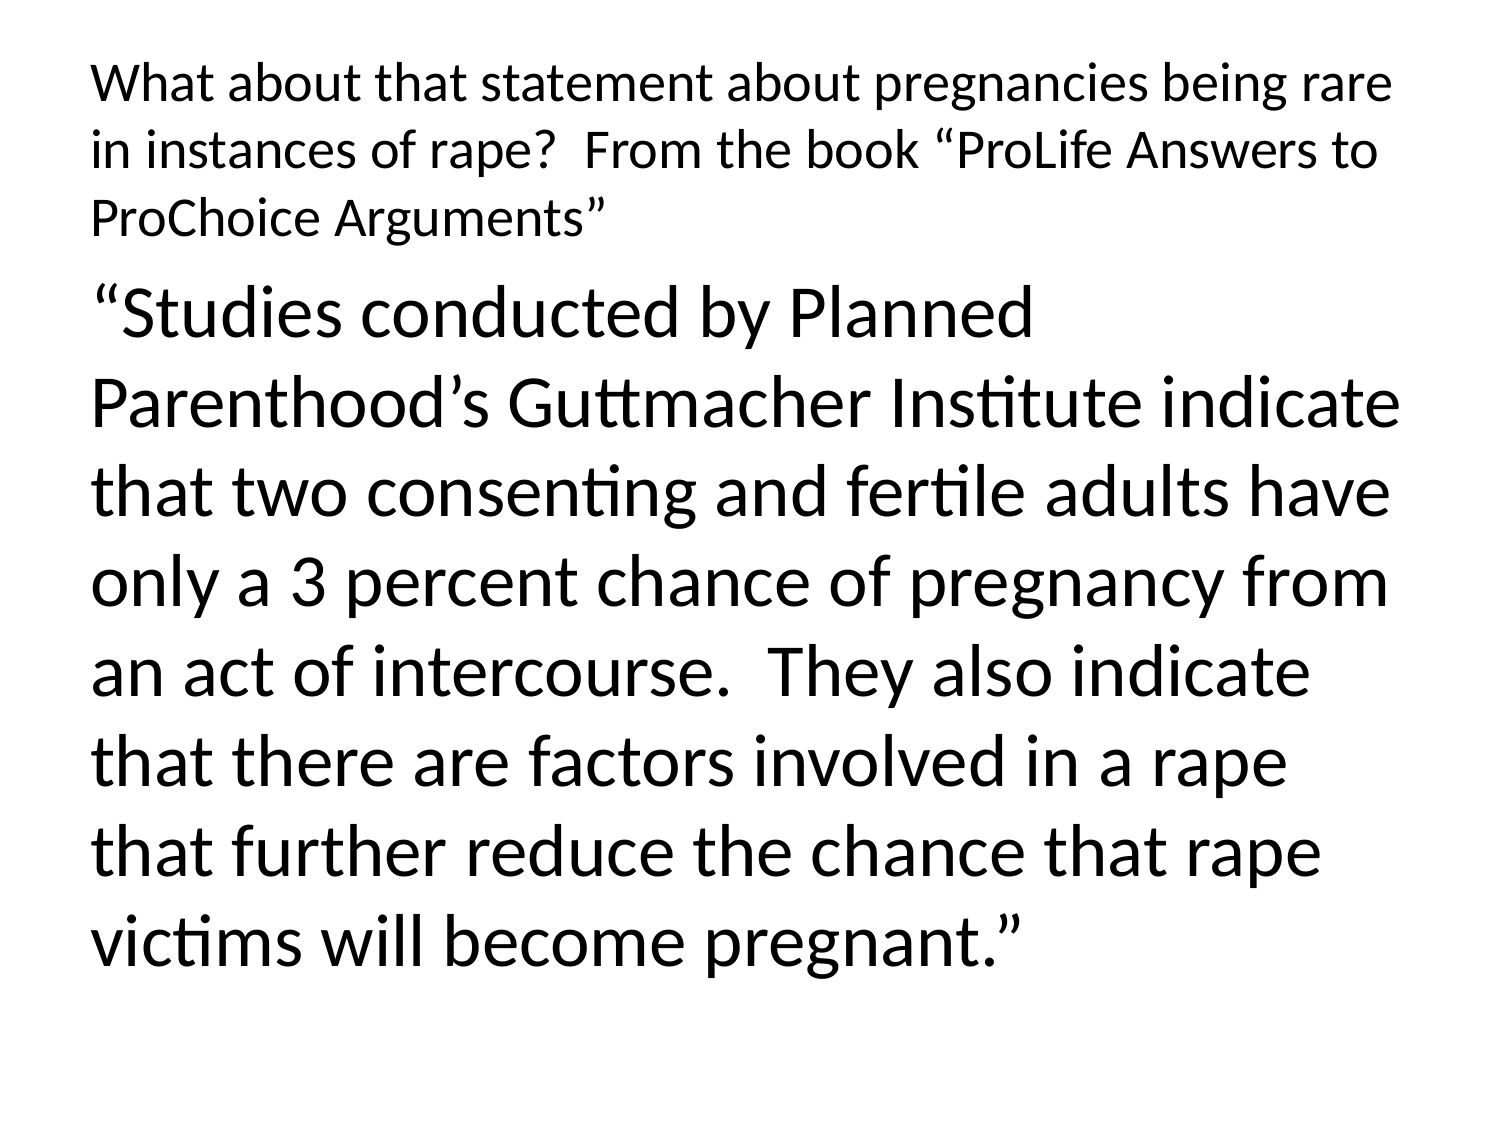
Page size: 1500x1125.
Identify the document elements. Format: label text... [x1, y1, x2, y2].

list What about that statement about pregnancies being rare in instances of rape? From the book “ProLife Answers to ProChoice Arguments” “Studies conducted by Planned Parenthood’s Guttmacher Institute indicate that two consenting and fertile adults have only a 3 percent chance of pregnancy from an act of intercourse. They also indicate that there are factors involved in a rape that further reduce the chance that rape victims will become pregnant.” [75, 37, 1425, 1063]
